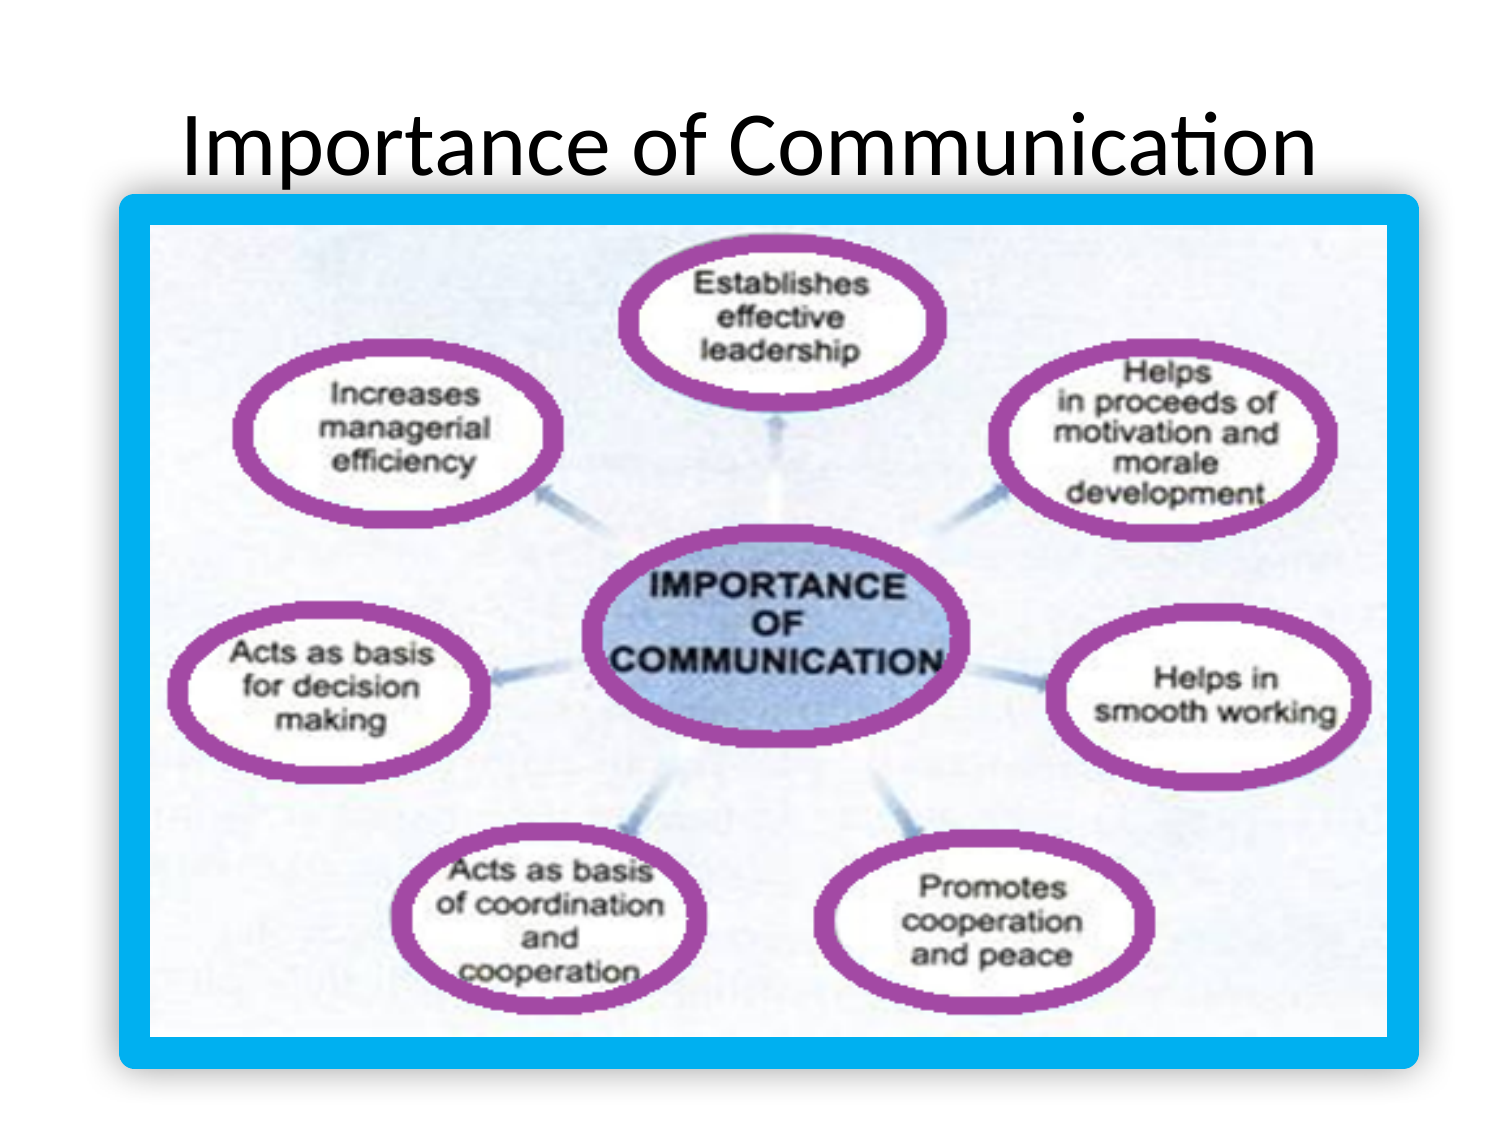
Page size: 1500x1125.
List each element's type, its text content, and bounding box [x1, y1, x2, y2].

title Importance of Communication [75, 45, 1425, 233]
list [149, 224, 1388, 1038]
